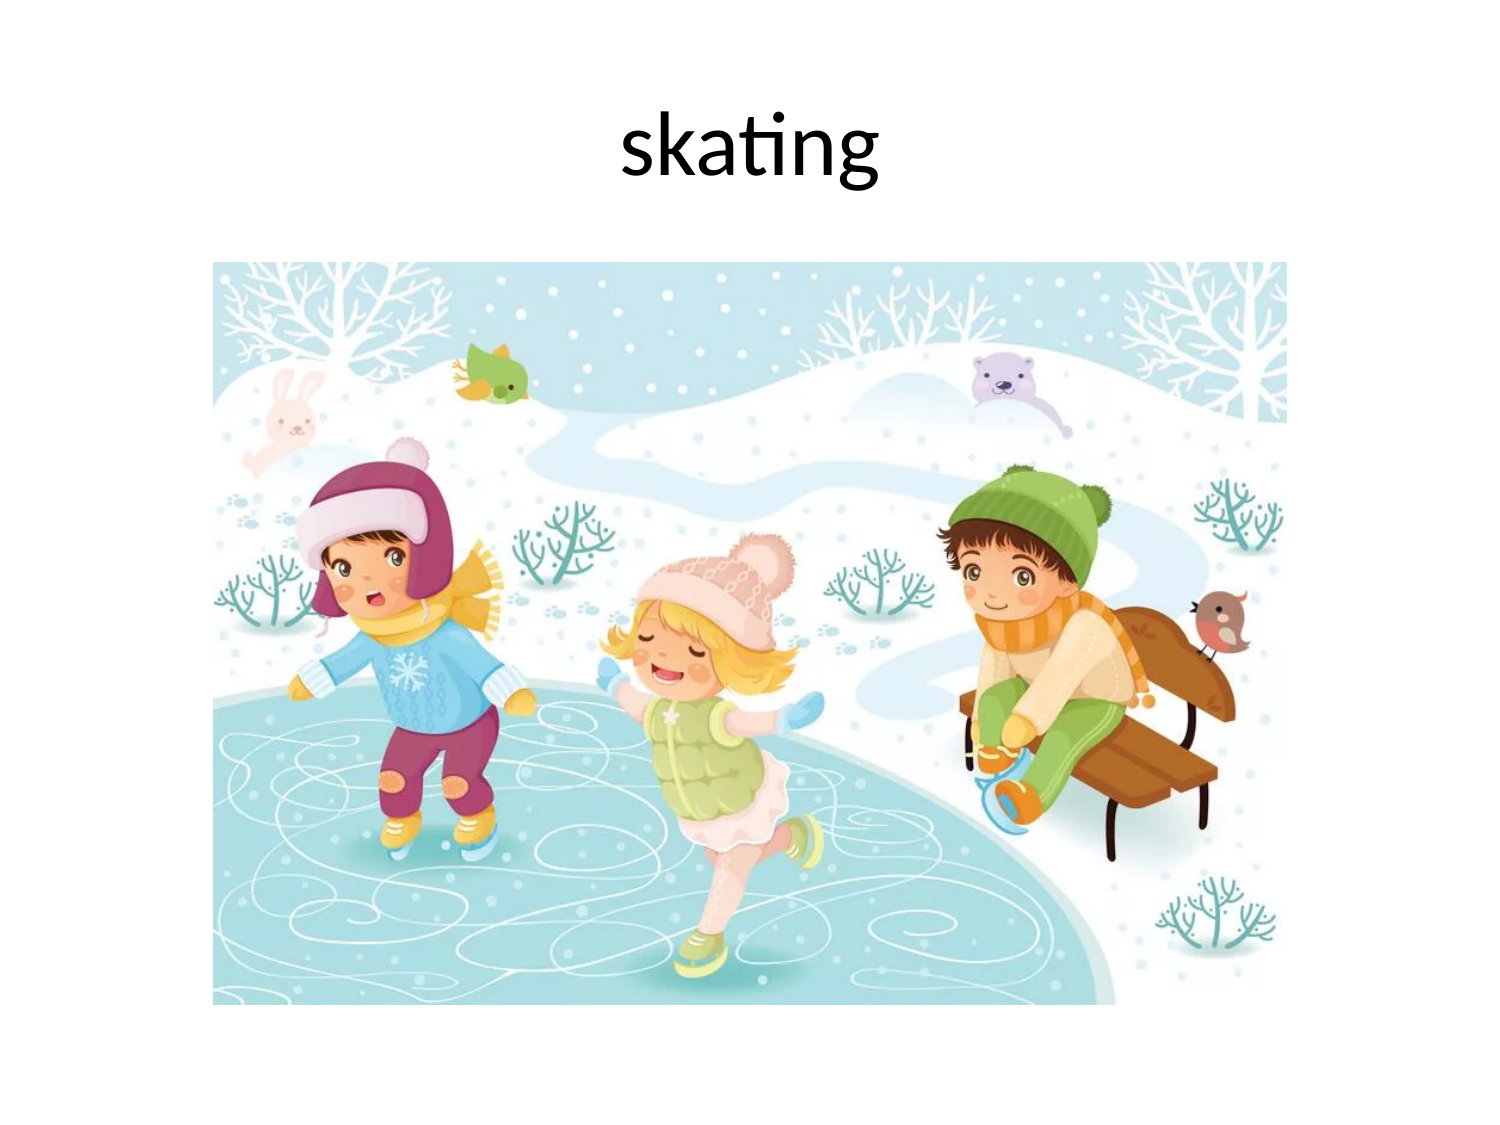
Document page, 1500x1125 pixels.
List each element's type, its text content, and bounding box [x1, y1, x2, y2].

title skating [75, 45, 1425, 233]
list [213, 262, 1287, 1006]
